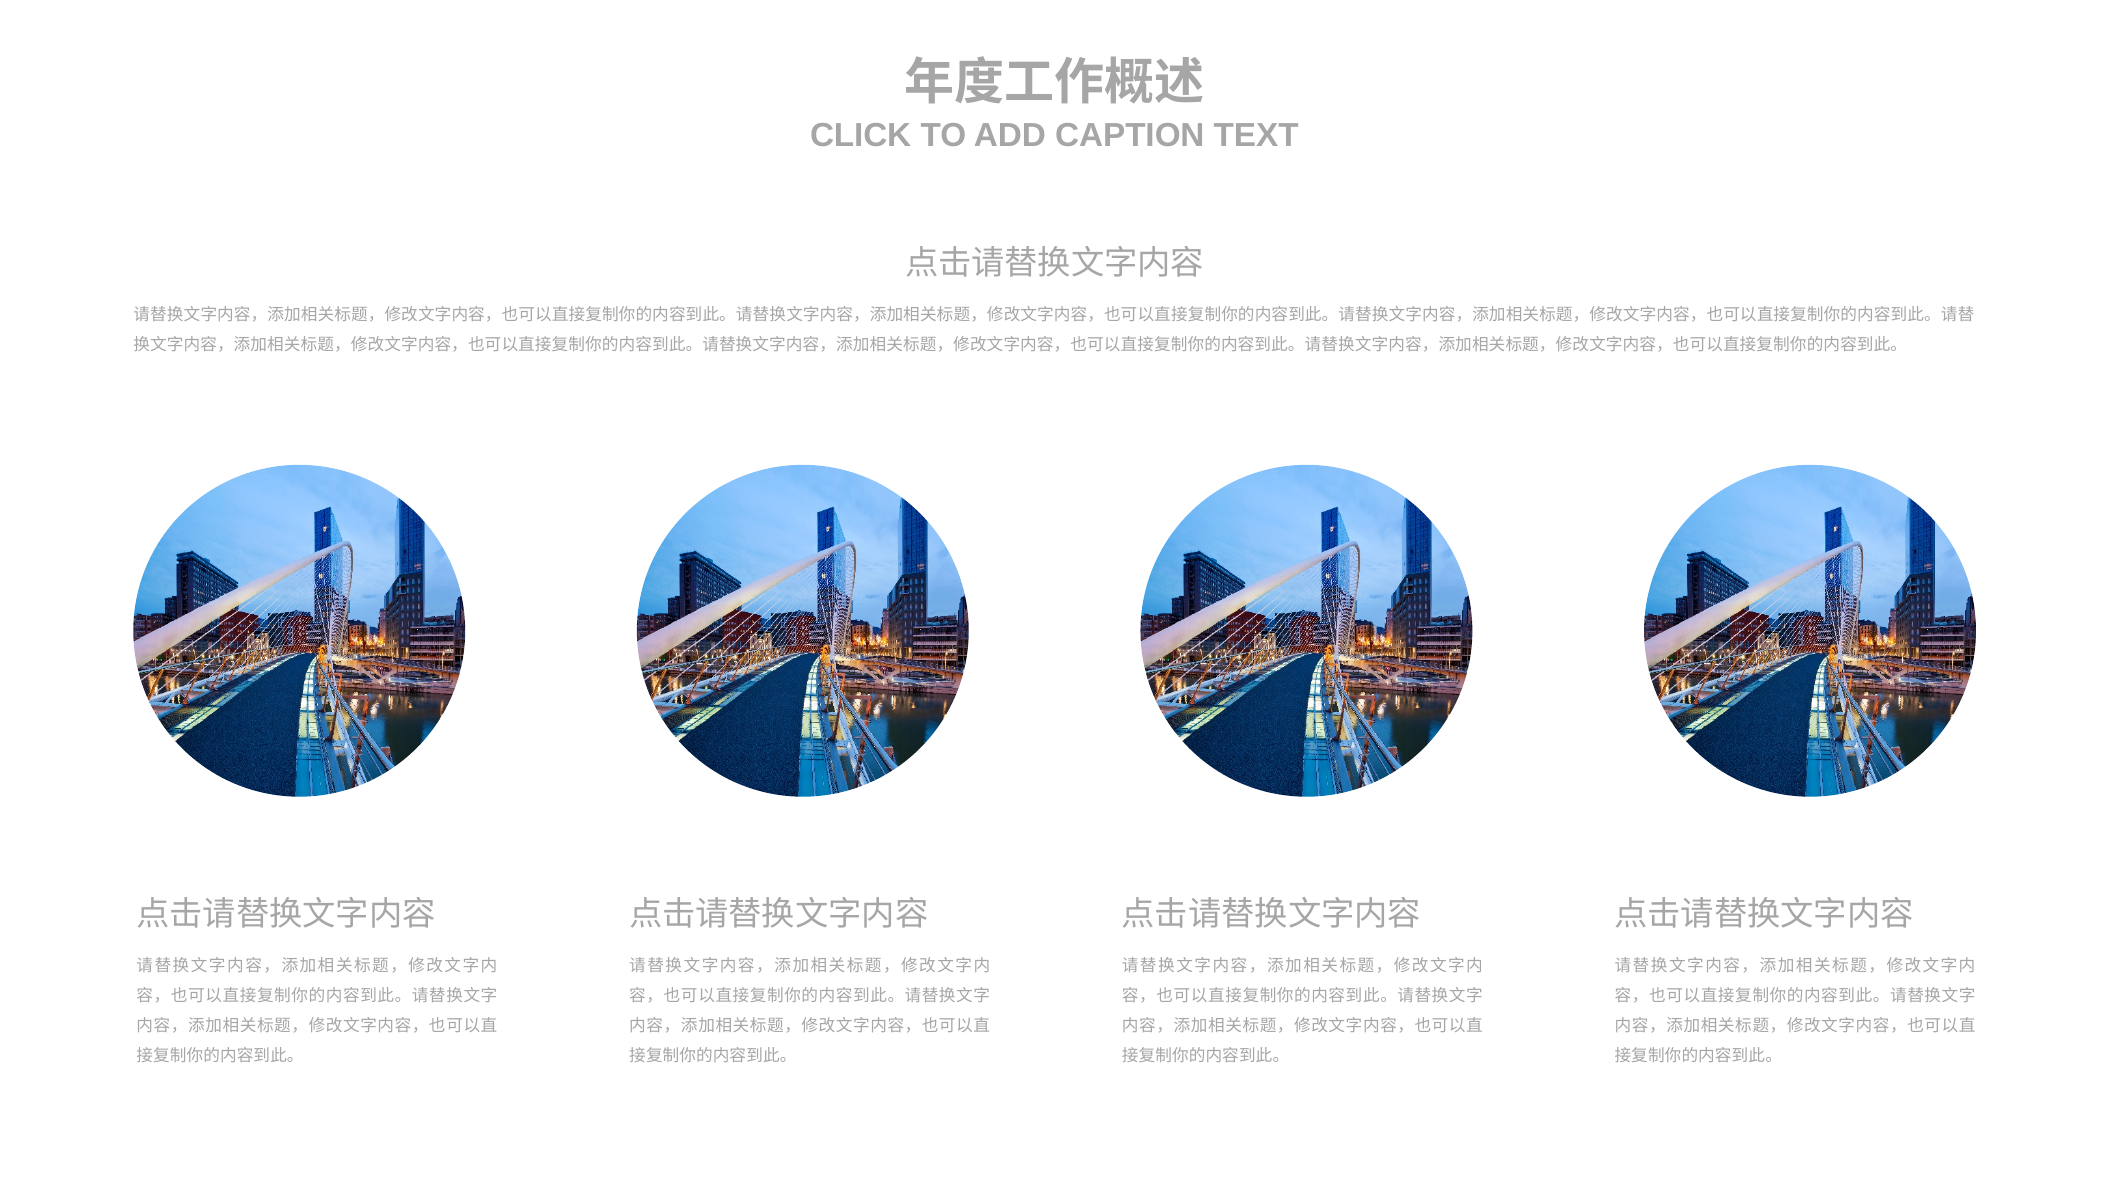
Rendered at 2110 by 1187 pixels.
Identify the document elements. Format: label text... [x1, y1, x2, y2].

text_box 点击请替换文字内容 [629, 892, 932, 933]
text_box CLICK TO ADD CAPTION TEXT [790, 113, 1319, 154]
text_box [1139, 463, 1474, 798]
text_box 点击请替换文字内容 [1121, 892, 1425, 933]
text_box [635, 463, 970, 798]
text_box 请替换文字内容，添加相关标题，修改文字内容，也可以直接复制你的内容到此。请替换文字内容，添加相关标题，修改文字内容，也可以直接复制你的内容到此。请替换文字内容，添加相关标题，修改文字内容，也可以直接复制你的内容到此。请替换文字内容，添加相关标题，修改文字内容，也可以直接复制你的内容到此。请替换文字内容，添加相关标题，修改文字内容，也可以直接复制你的内容到此。请替换文字内容，添加相关标题，修改文字内容，也可以直接复制你的内容到此。 [133, 293, 1976, 354]
text_box 请替换文字内容，添加相关标题，修改文字内容，也可以直接复制你的内容到此。请替换文字内容，添加相关标题，修改文字内容，也可以直接复制你的内容到此。 [1121, 945, 1484, 1065]
text_box 请替换文字内容，添加相关标题，修改文字内容，也可以直接复制你的内容到此。请替换文字内容，添加相关标题，修改文字内容，也可以直接复制你的内容到此。 [1614, 945, 1976, 1065]
text_box 请替换文字内容，添加相关标题，修改文字内容，也可以直接复制你的内容到此。请替换文字内容，添加相关标题，修改文字内容，也可以直接复制你的内容到此。 [629, 945, 991, 1065]
text_box 请替换文字内容，添加相关标题，修改文字内容，也可以直接复制你的内容到此。请替换文字内容，添加相关标题，修改文字内容，也可以直接复制你的内容到此。 [136, 945, 498, 1065]
text_box [132, 463, 467, 798]
text_box 点击请替换文字内容 [900, 241, 1209, 282]
text_box 点击请替换文字内容 [136, 892, 439, 933]
text_box 年度工作概述 [865, 48, 1245, 110]
text_box 点击请替换文字内容 [1614, 892, 1917, 933]
text_box [1643, 463, 1978, 798]
